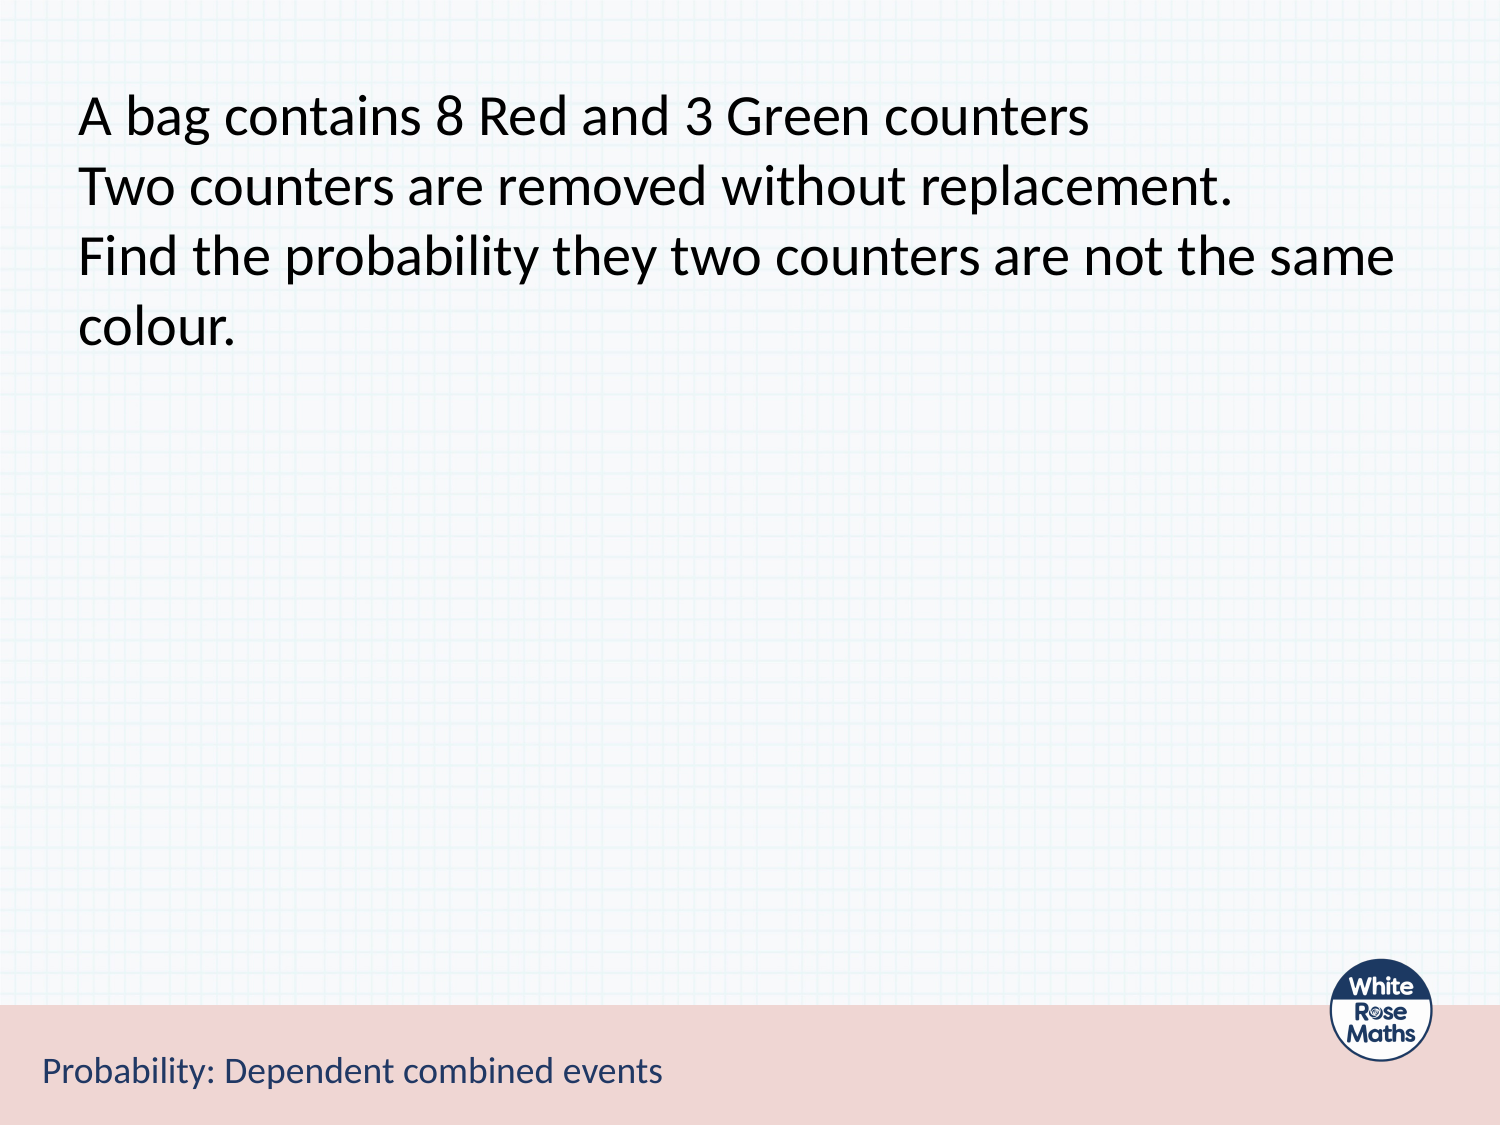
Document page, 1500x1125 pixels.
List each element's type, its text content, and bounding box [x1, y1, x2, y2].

text_box Probability: Dependent combined events [26, 1041, 1328, 1096]
text_box A bag contains 8 Red and 3 Green counters Two counters are removed without replacement. Find the probability they two counters are not the same colour. [63, 70, 1425, 365]
picture [0, 0, 1500, 1064]
